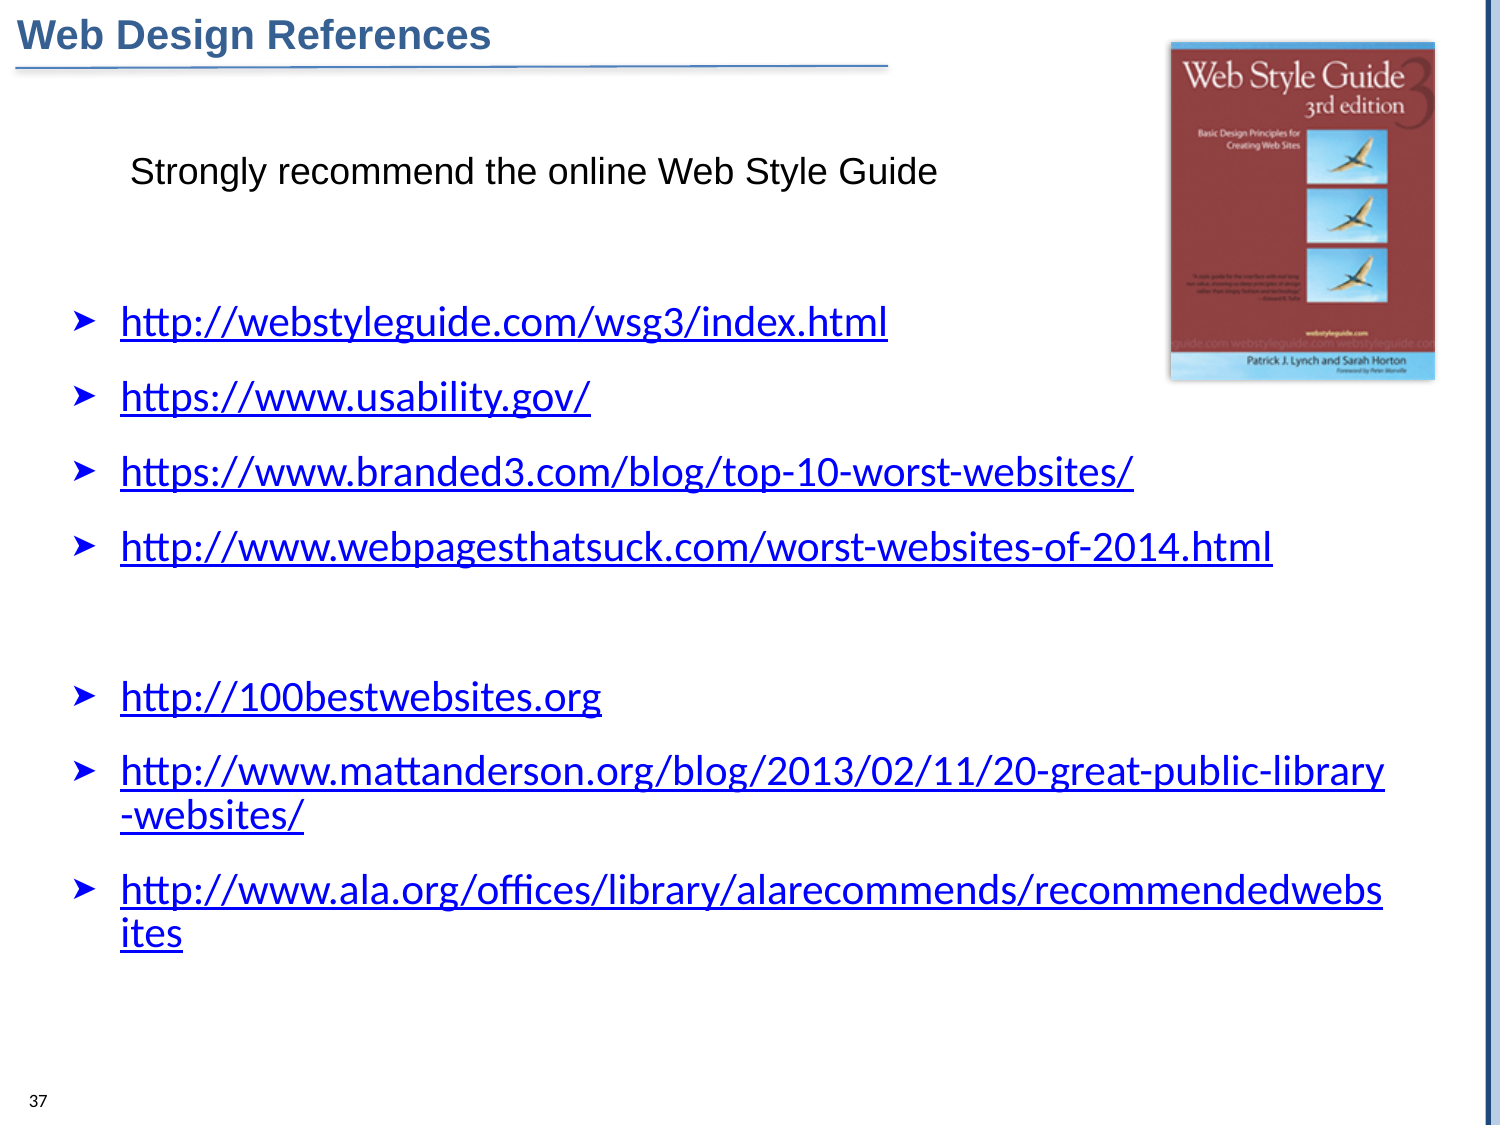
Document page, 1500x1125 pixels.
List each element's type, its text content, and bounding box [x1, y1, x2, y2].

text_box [15, 65, 889, 69]
text_box Strongly recommend the online Web Style Guide [115, 139, 993, 200]
text_box Web Design References [2, 0, 1479, 65]
text_box http://webstyleguide.com/wsg3/index.html https://www.usability.gov/ https://www.branded3.com/blog/top-10-worst-websites/ http://www.webpagesthatsuck.com/worst-websites-of-2014.html http://100bestwebsites.org http://www.mattanderson.org/blog/2013/02/11/20-great-public-library-websites/ http://www.ala.org/offices/library/alarecommends/recommendedwebsites [55, 285, 1406, 1029]
slide_number 37 [0, 1081, 63, 1122]
picture [1170, 42, 1435, 380]
